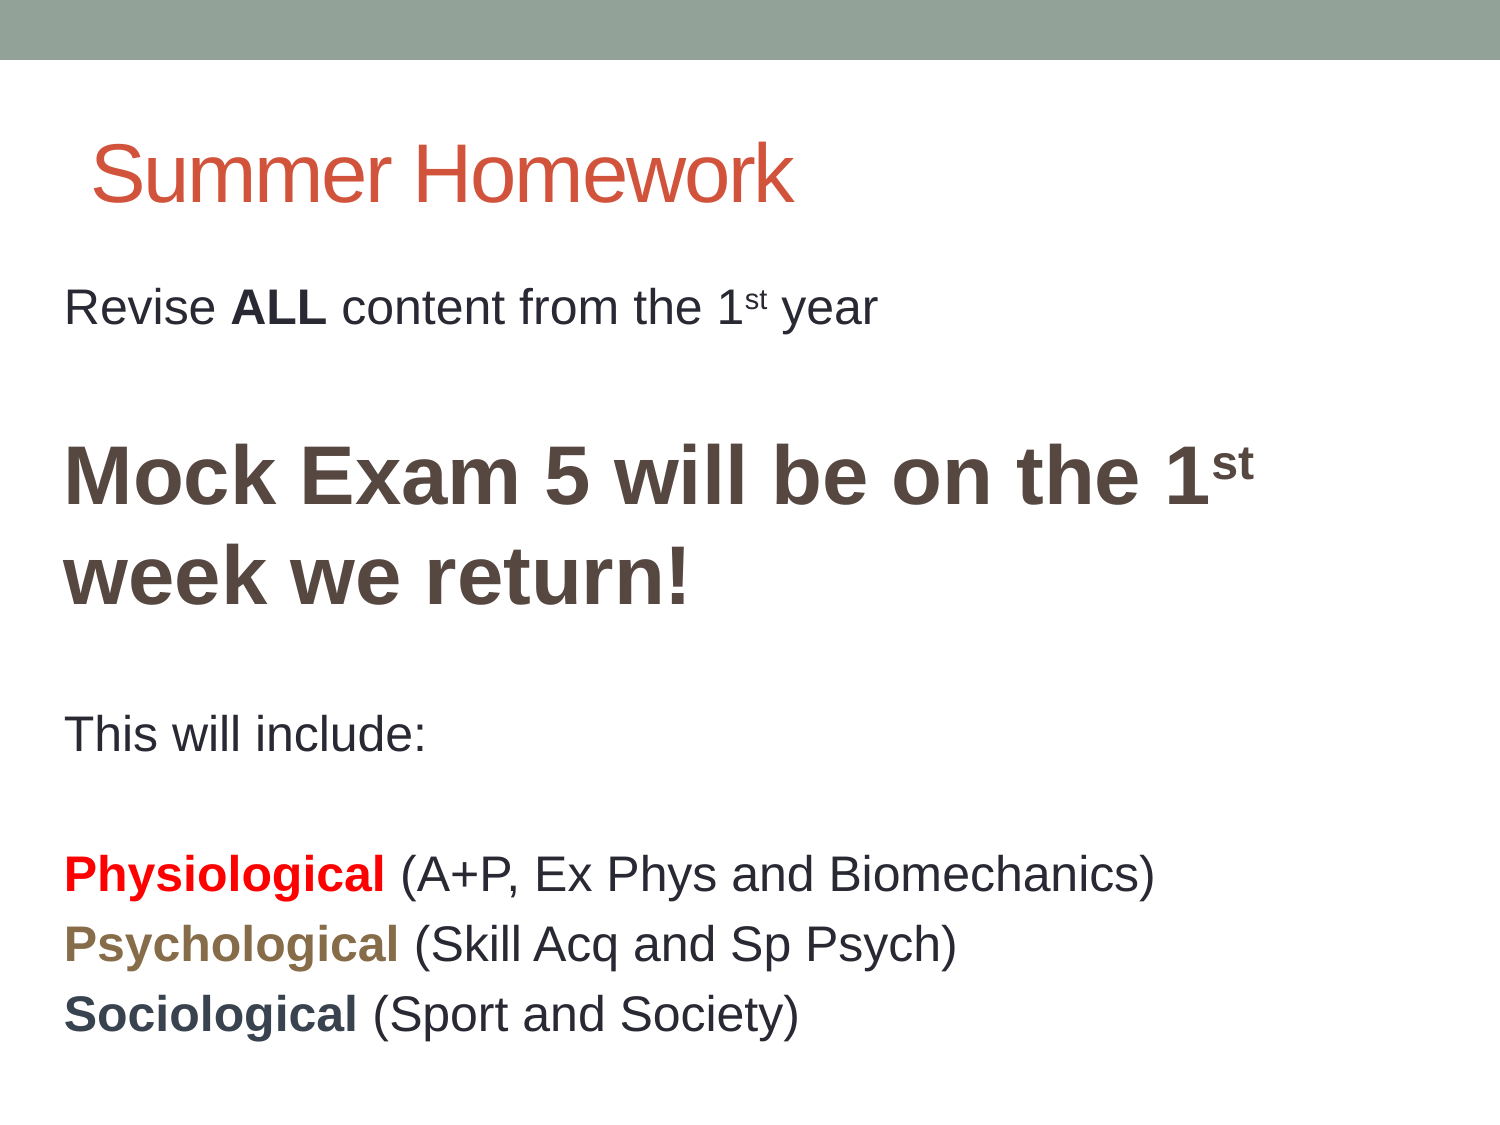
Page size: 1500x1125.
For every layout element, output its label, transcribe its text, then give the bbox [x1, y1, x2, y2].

title Summer Homework [75, 87, 1425, 250]
list Revise ALL content from the 1st year Mock Exam 5 will be on the 1st week we return! This will include: Physiological (A+P, Ex Phys and Biomechanics) Psychological (Skill Acq and Sp Psych) Sociological (Sport and Society) [29, 267, 1471, 1094]
